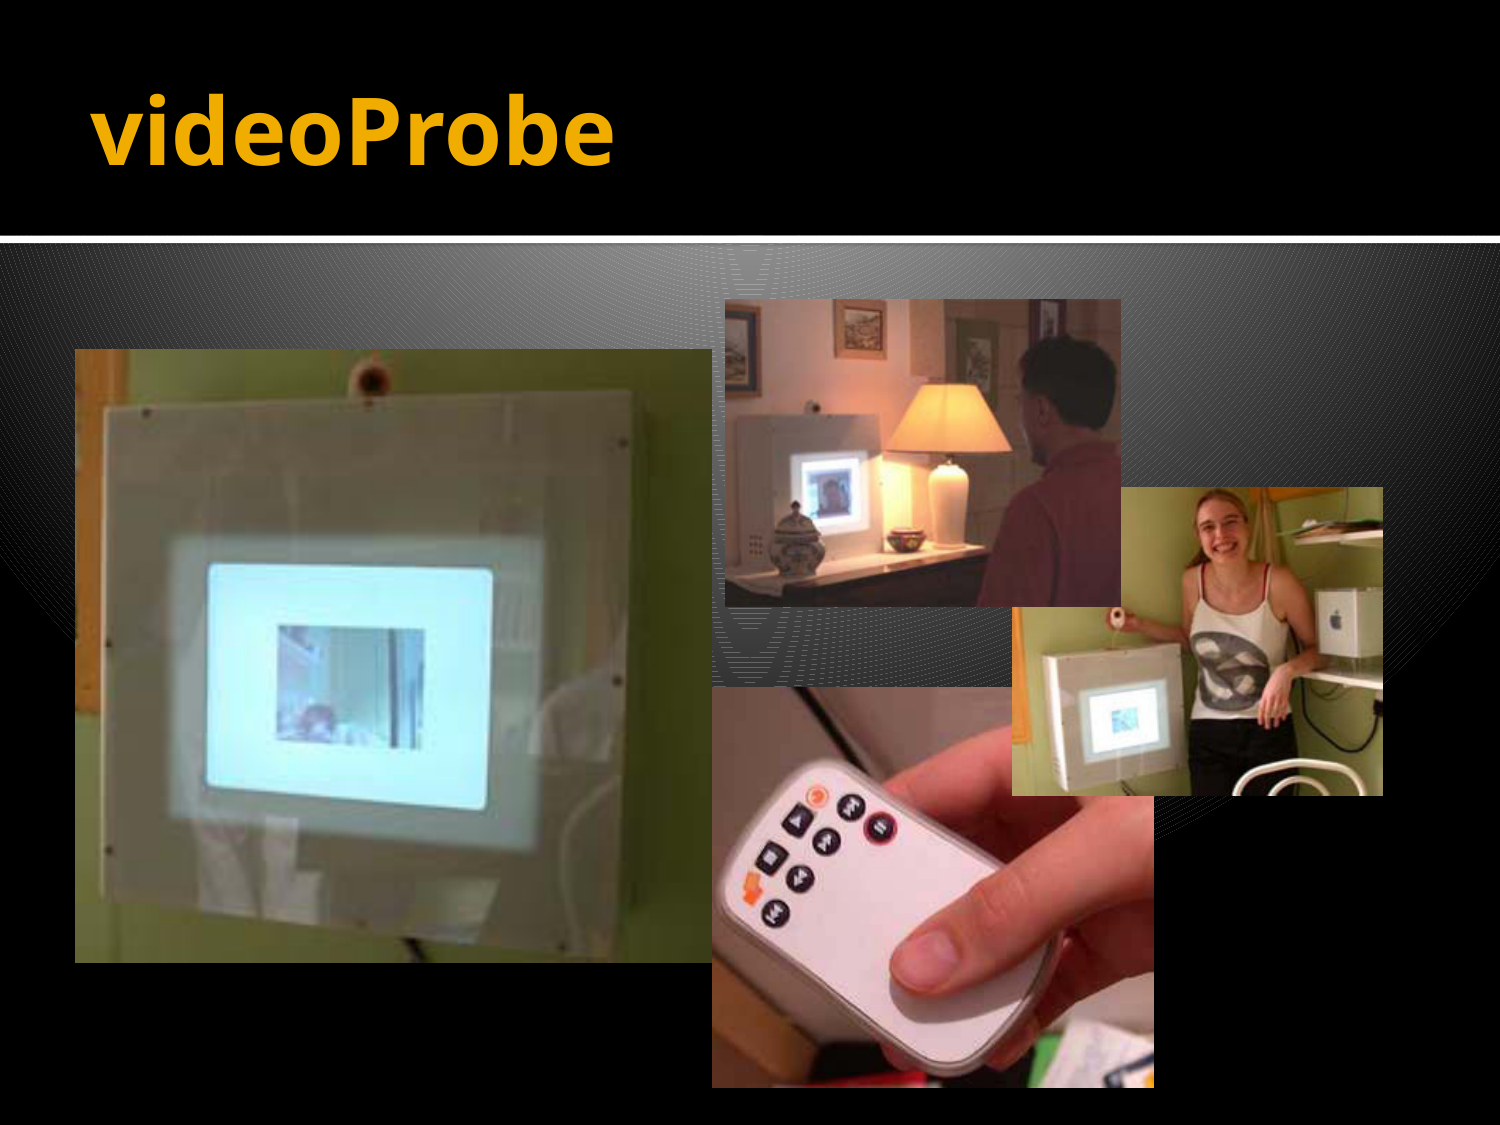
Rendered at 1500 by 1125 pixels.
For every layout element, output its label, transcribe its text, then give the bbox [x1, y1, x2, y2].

title videoProbe [75, 25, 1425, 231]
picture [74, 349, 1154, 1088]
picture [724, 299, 1121, 607]
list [1012, 487, 1383, 796]
